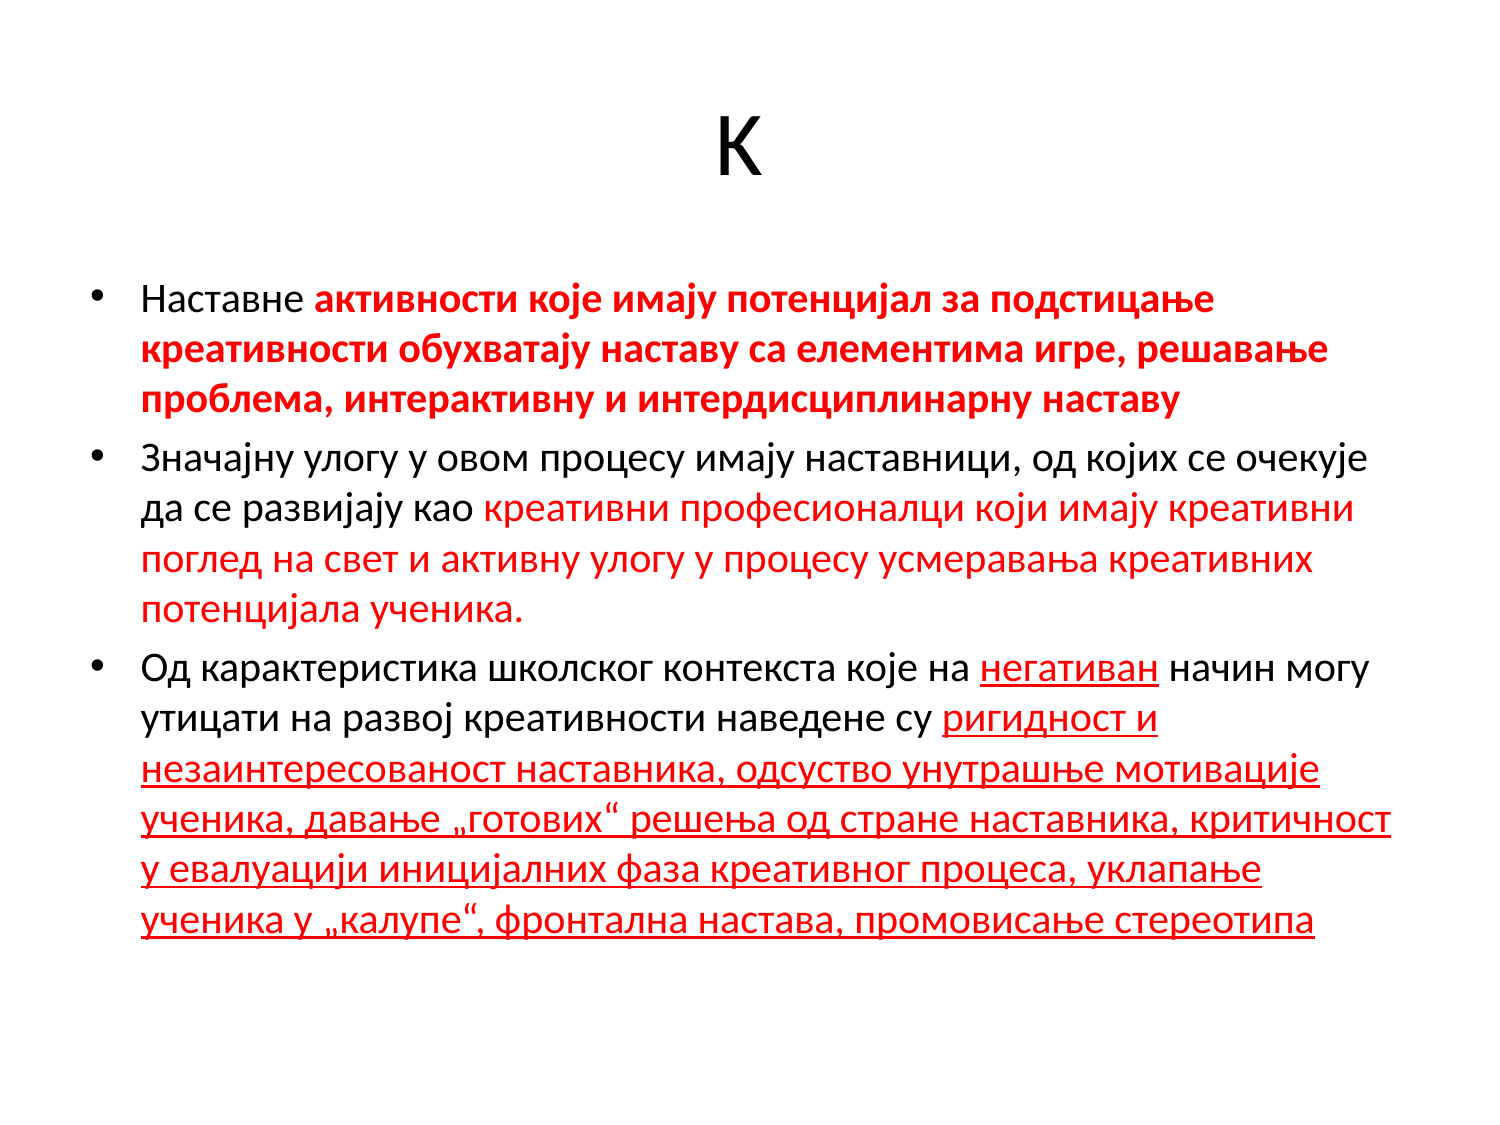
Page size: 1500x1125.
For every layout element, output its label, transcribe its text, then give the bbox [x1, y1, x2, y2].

title K [75, 45, 1425, 233]
list Наставне активности које имају потенцијал за подстицање креативности обухватају наставу са елементима игре, решавање проблема, интерактивну и интердисциплинарну наставу Значајну улогу у овом процесу имају наставници, од којих се очекује да се развијају као креативни професионалци који имају креативни поглед на свет и активну улогу у процесу усмеравања креативних потенцијала ученика. Од карактеристика школског контекста које на негативан начин могу утицати на развој креативности наведене су ригидност и незаинтересованост наставника, одсуство унутрашње мотивације ученика, давање „готових“ решења од стране наставника, критичност у евалуацији иницијалних фаза креативног процеса, уклапање ученика у „калупе“, фронтална настава, промовисање стереотипа [75, 262, 1425, 1005]
